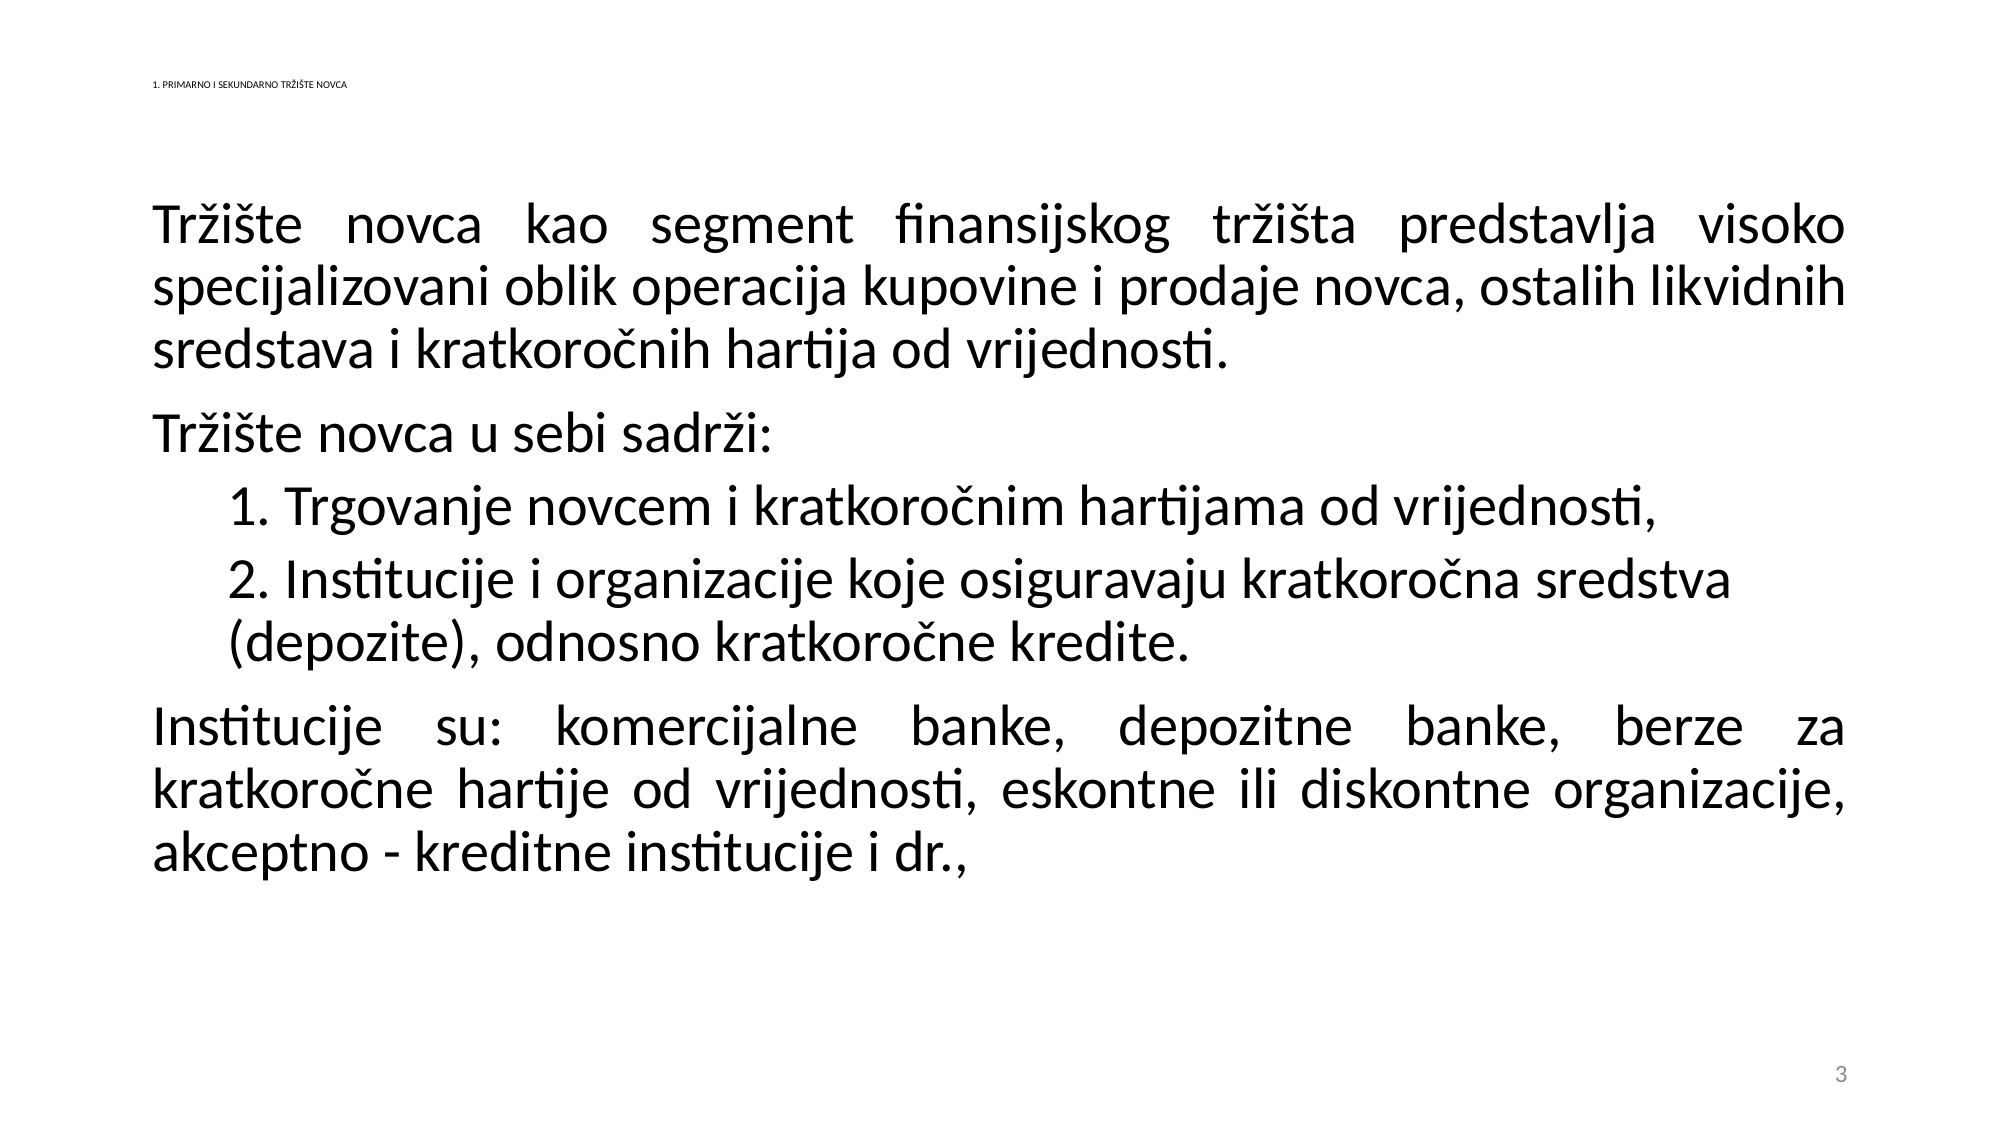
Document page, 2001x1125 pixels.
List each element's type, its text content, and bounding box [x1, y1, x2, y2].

list Tržište novca kao segment finansijskog tržišta predstavlja visoko specijalizovani oblik operacija kupovine i prodaje novca, ostalih likvidnih sredstava i kratkoročnih hartija od vrijednosti. Tržište novca u sebi sadrži: 1. Trgovanje novcem i kratkoročnim hartijama od vrijednosti, 2. Institucije i organizacije koje osiguravaju kratkoročna sredstva (depozite), odnosno kratkoročne kredite. Institucije su: komercijalne banke, depozitne banke, berze za kratkoročne hartije od vrijednosti, eskontne ili diskontne organizacije, akceptno - kreditne institucije i dr., [137, 185, 1863, 1014]
title 1. PRIMARNO I SEKUNDARNO TRŽIŠTE NOVCA [137, 59, 1863, 115]
slide_number 3 [1412, 1042, 1863, 1103]
